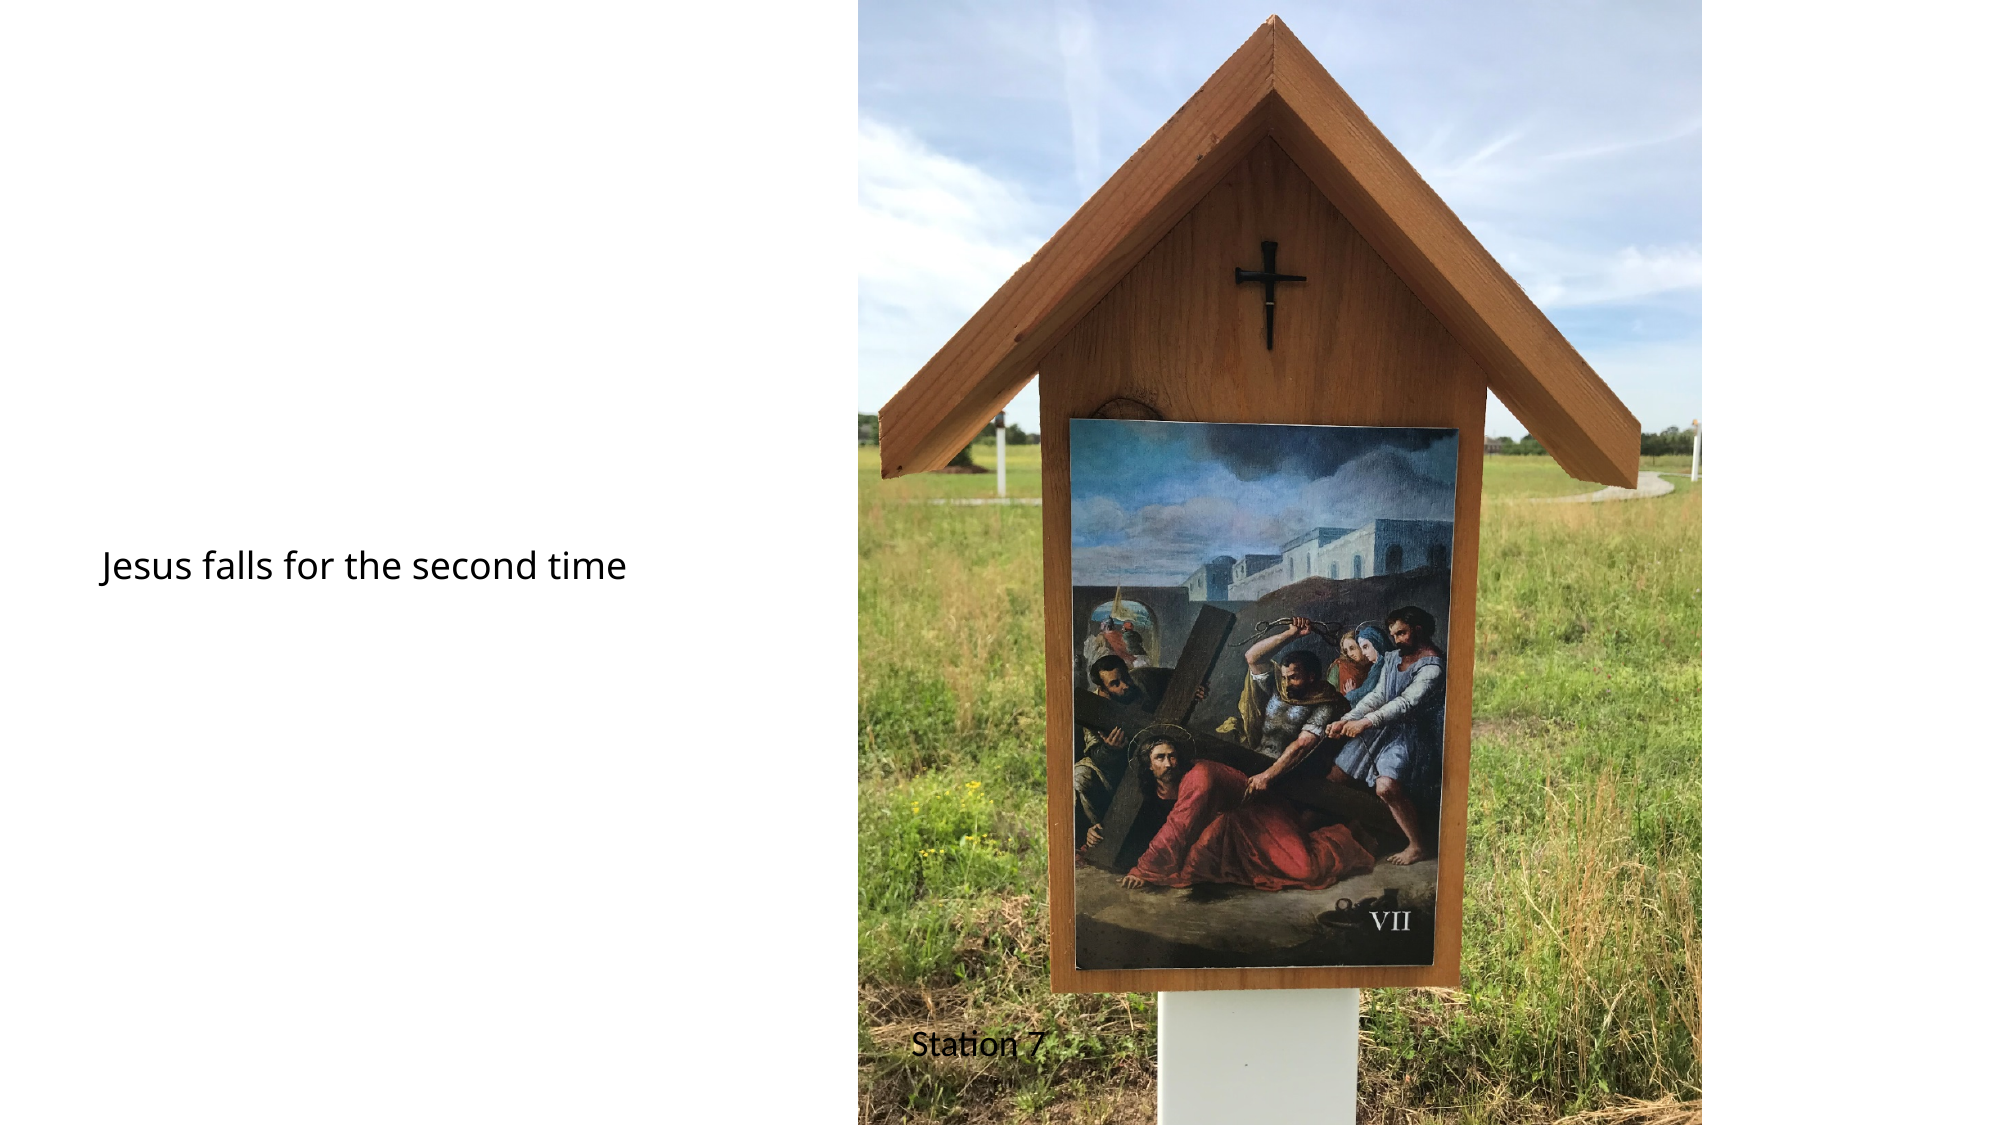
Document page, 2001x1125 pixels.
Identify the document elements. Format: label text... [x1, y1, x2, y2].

picture [717, 1, 1843, 1124]
text_box Station 7 [896, 1011, 1062, 1072]
text_box Jesus falls for the second time [87, 531, 717, 595]
